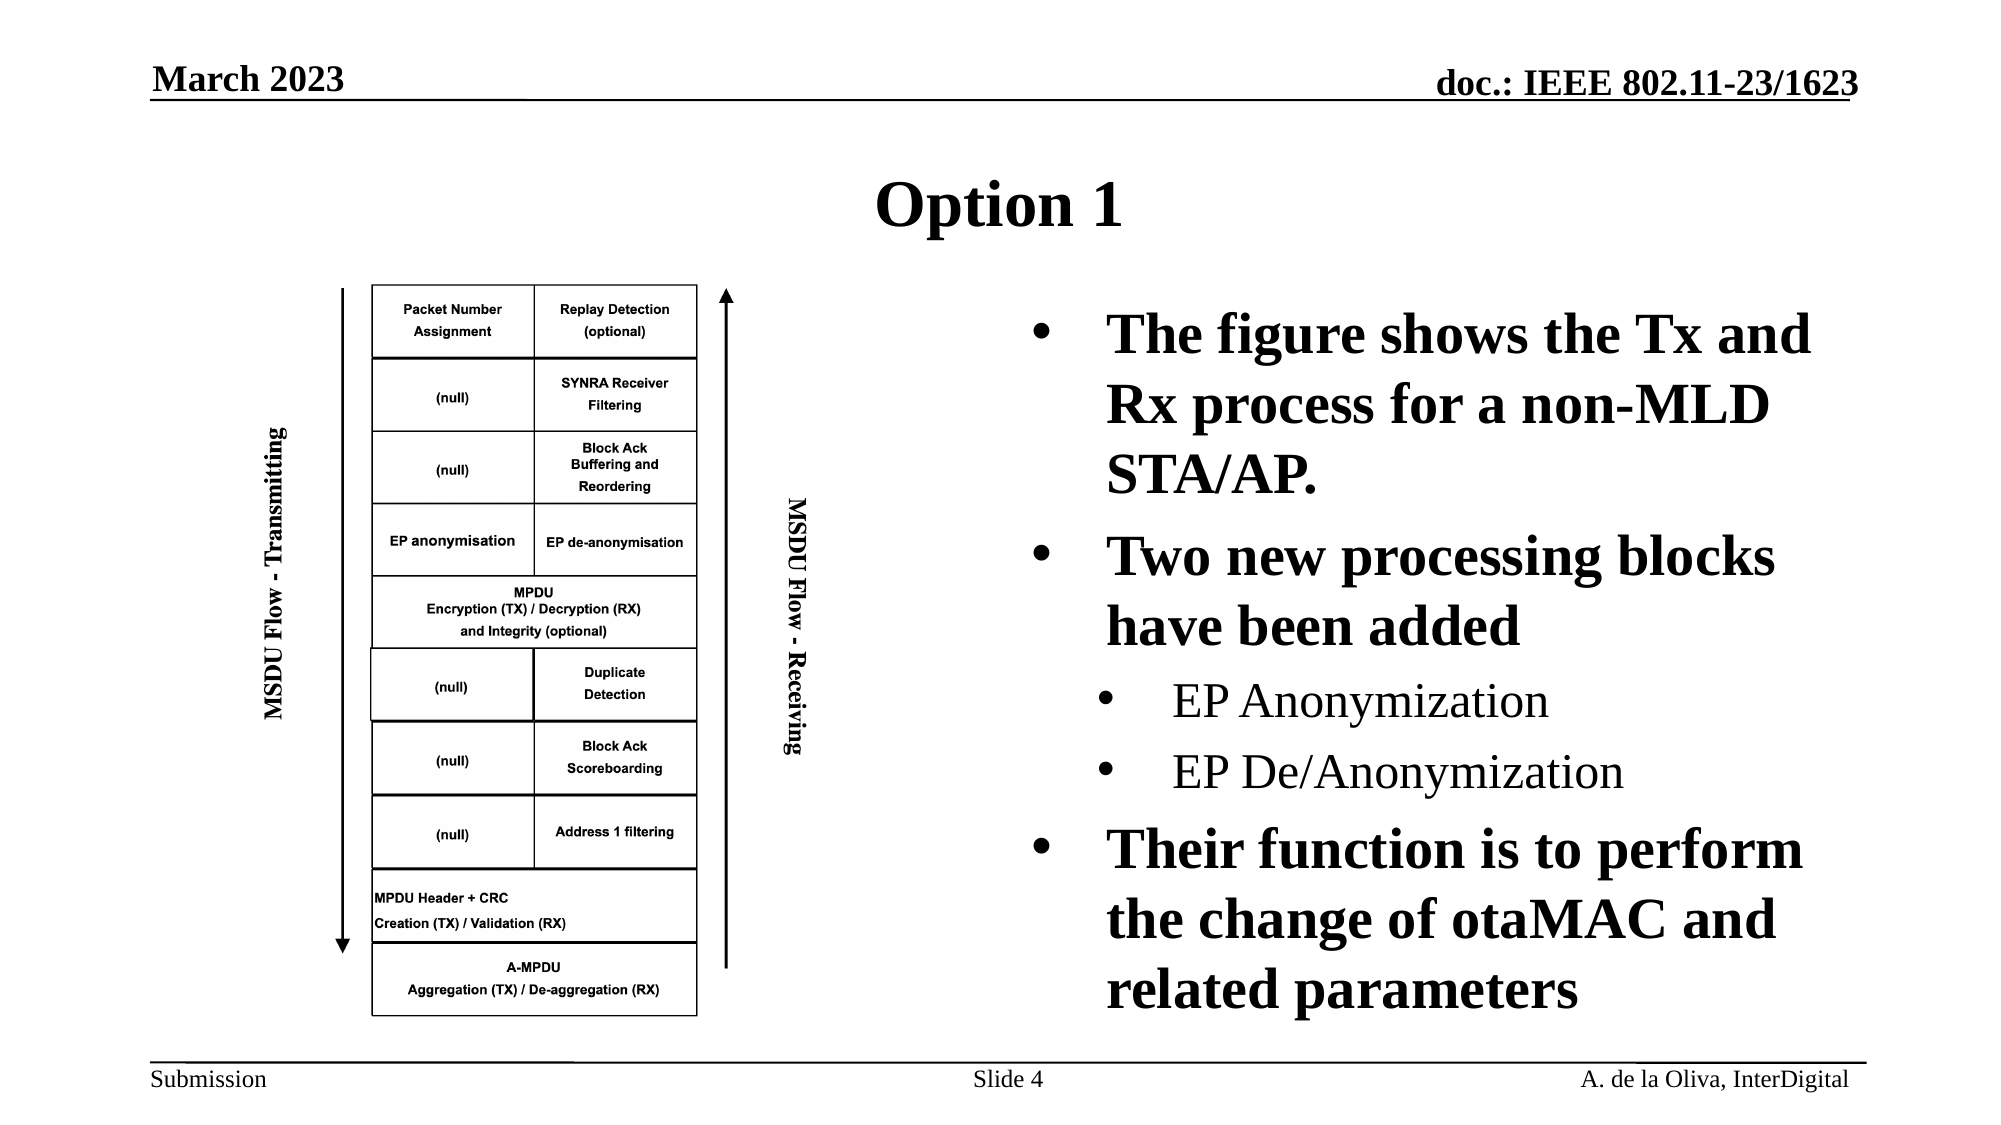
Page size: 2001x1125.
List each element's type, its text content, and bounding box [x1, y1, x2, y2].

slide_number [152, 54, 563, 100]
picture [237, 262, 834, 1031]
title Option 1 [149, 112, 1850, 288]
list The figure shows the Tx and Rx process for a non-MLD STA/AP. Two new processing blocks have been added EP Anonymization EP De/Anonymization Their function is to perform the change of otaMAC and related parameters [1016, 286, 1850, 963]
slide_number Slide 4 [950, 1061, 1067, 1123]
footer A. de la Oliva, InterDigital [1152, 1061, 1850, 1093]
